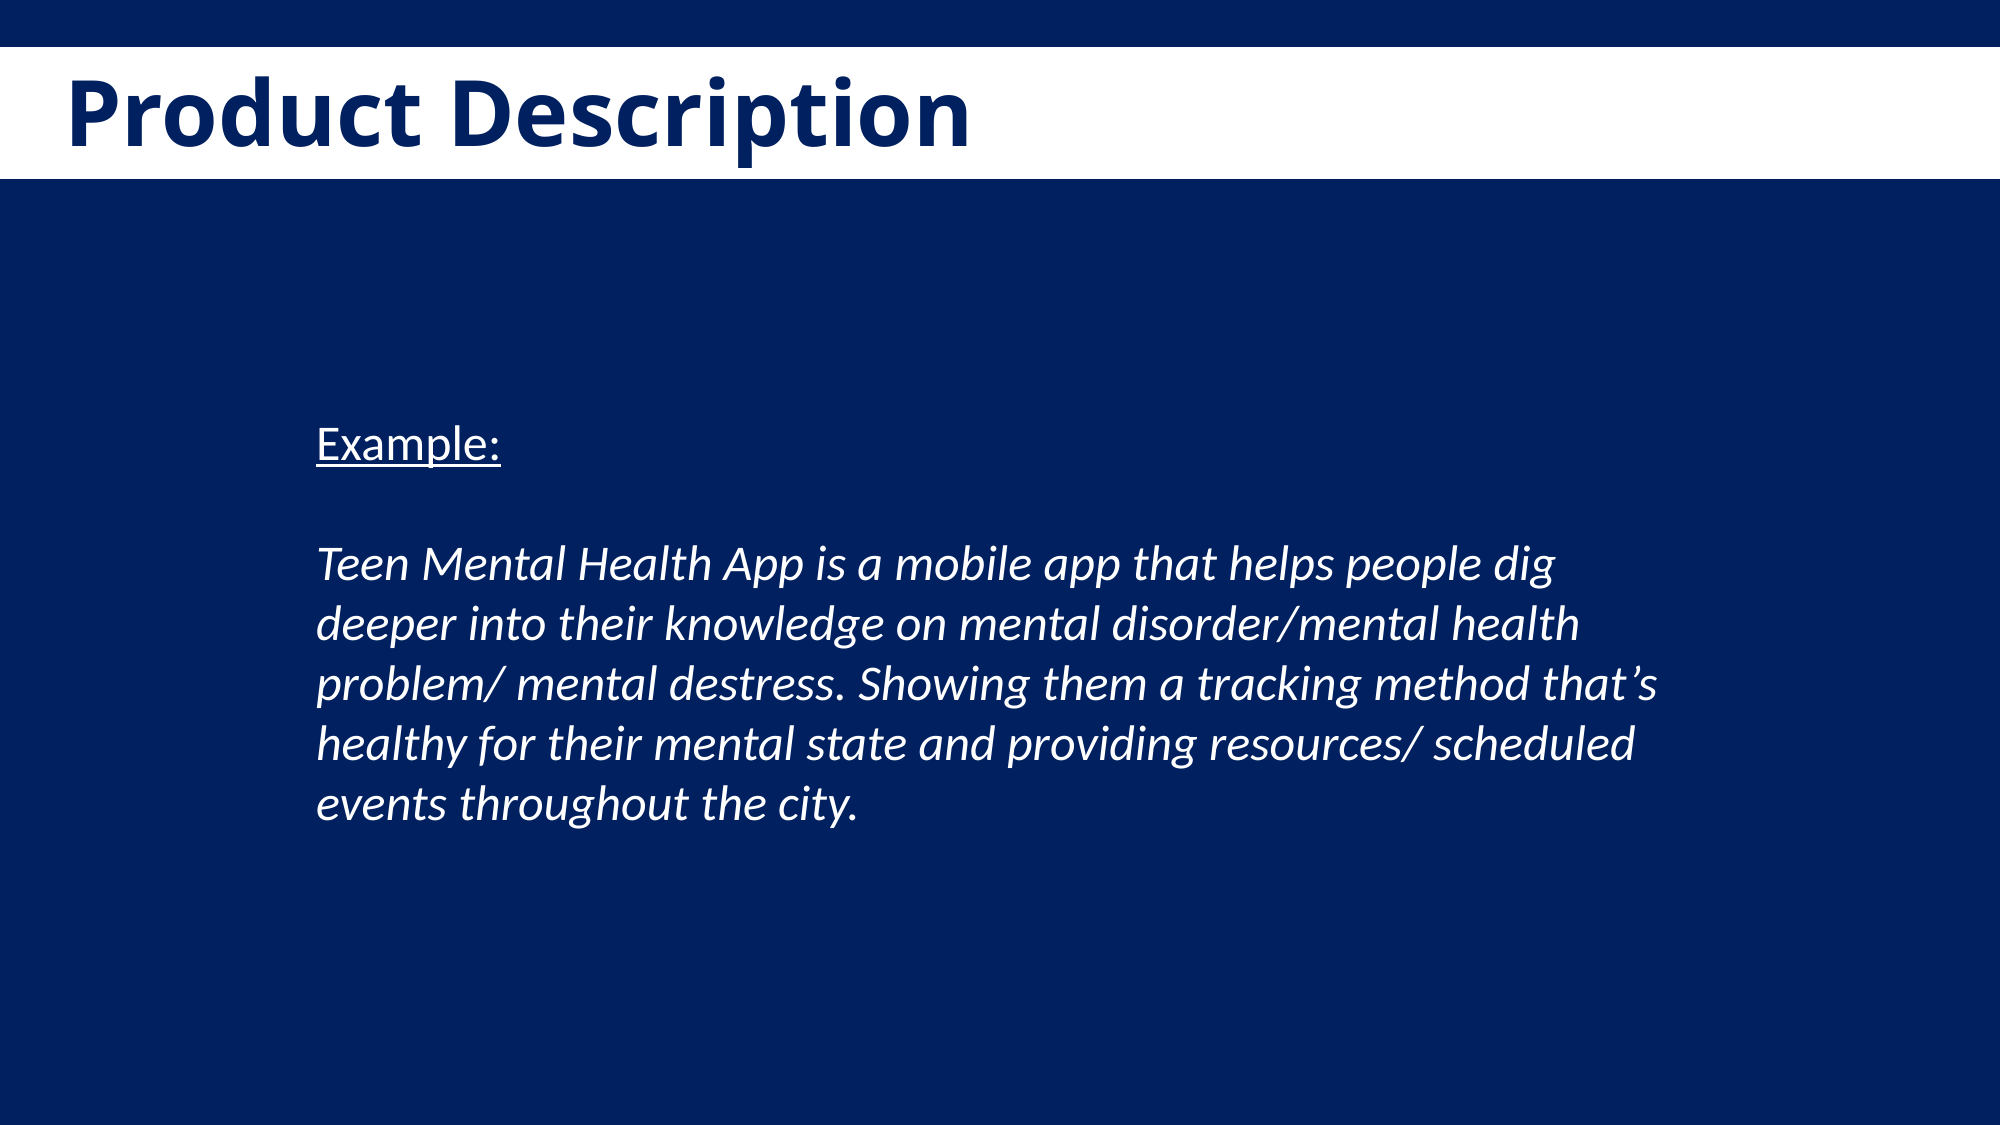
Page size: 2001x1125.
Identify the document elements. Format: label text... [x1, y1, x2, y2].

text_box Example: Teen Mental Health App is a mobile app that helps people dig deeper into their knowledge on mental disorder/mental health problem/ mental destress. Showing them a tracking method that’s healthy for their mental state and providing resources/ scheduled events throughout the city. [301, 403, 1699, 839]
text_box [0, 47, 2000, 179]
text_box Product Description [49, 47, 1775, 173]
